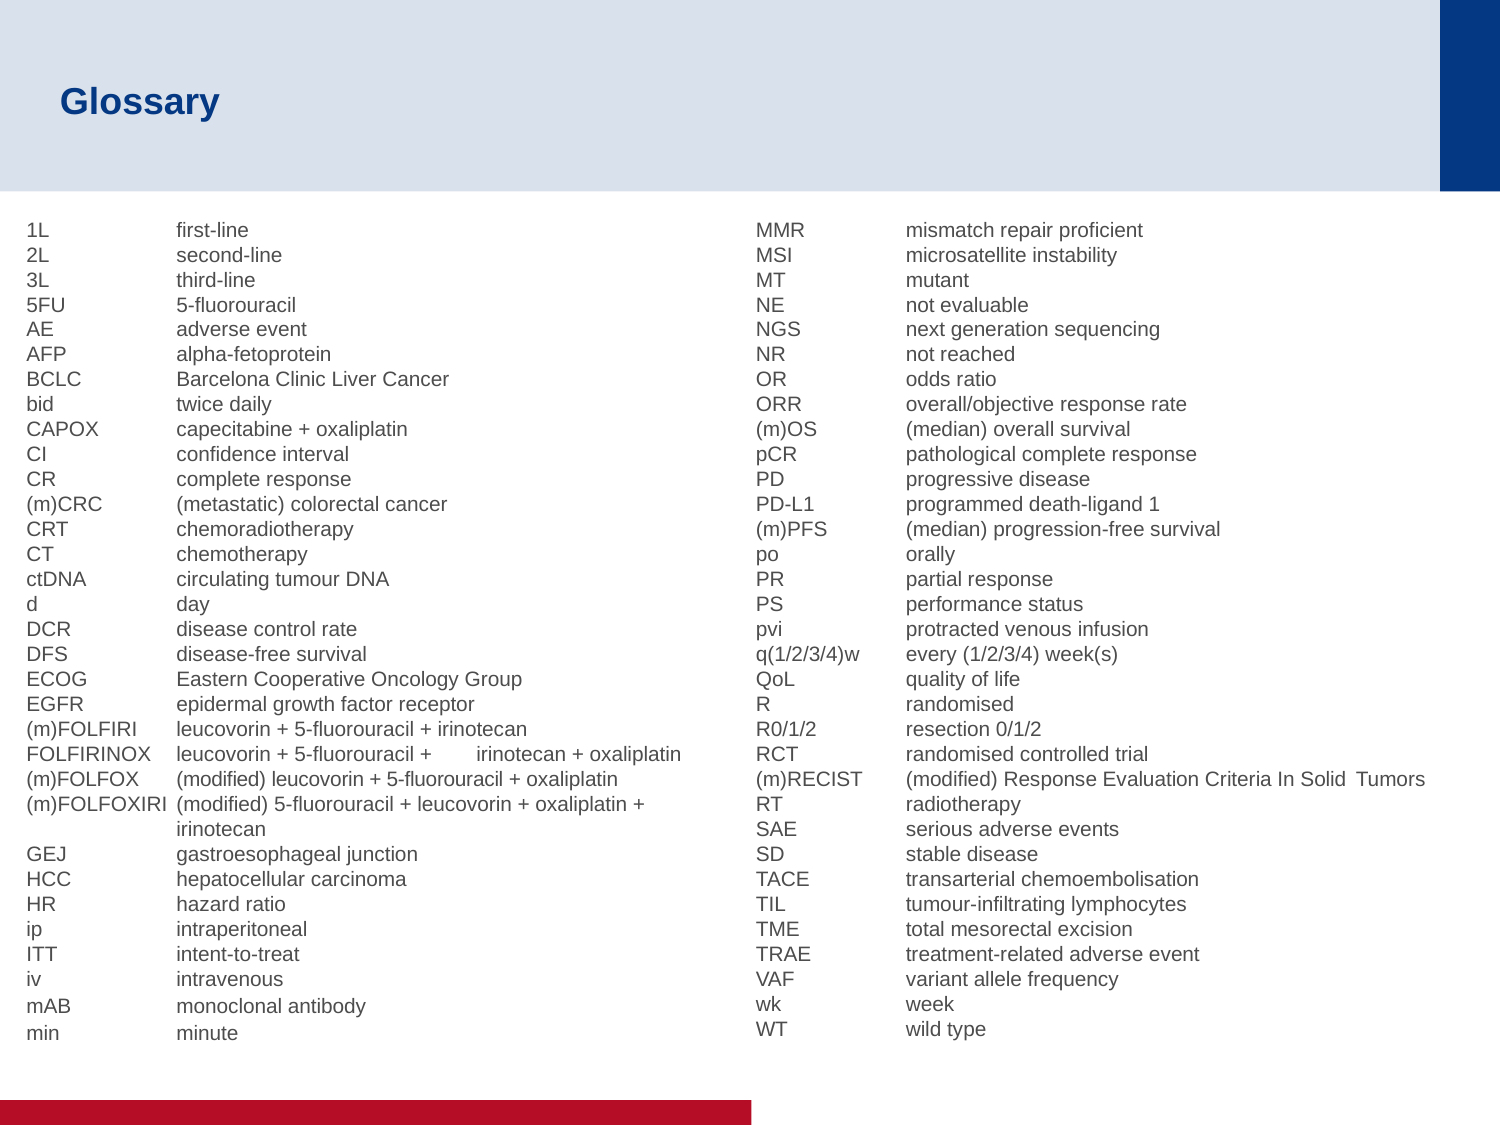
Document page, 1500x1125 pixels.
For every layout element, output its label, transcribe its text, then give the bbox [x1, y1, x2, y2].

title Glossary [59, 29, 1412, 162]
text_box 1L first-line 2L second-line 3L third-line 5FU 5-fluorouracil AE adverse event AFP alpha-fetoprotein BCLC Barcelona Clinic Liver Cancer bid twice daily CAPOX capecitabine + oxaliplatin CI confidence interval CR complete response (m)CRC (metastatic) colorectal cancer CRT chemoradiotherapy CT chemotherapy ctDNA circulating tumour DNA d day DCR disease control rate DFS disease-free survival ECOG Eastern Cooperative Oncology Group EGFR epidermal growth factor receptor (m)FOLFIRI leucovorin + 5-fluorouracil + irinotecan FOLFIRINOX leucovorin + 5-fluorouracil + irinotecan + oxaliplatin (m)FOLFOX (modified) leucovorin + 5-fluorouracil + oxaliplatin (m)FOLFOXIRI (modified) 5-fluorouracil + leucovorin + oxaliplatin + irinotecan GEJ gastroesophageal junction HCC hepatocellular carcinoma HR hazard ratio ip intraperitoneal ITT intent-to-treat iv intravenous mAB monoclonal antibody min minute MMR mismatch repair proficient MSI microsatellite instability MT mutant NE not evaluable NGS next generation sequencing NR not reached OR odds ratio ORR overall/objective response rate (m)OS (median) overall survival pCR pathological complete response PD progressive disease PD-L1 programmed death-ligand 1 (m)PFS (median) progression-free survival po orally PR partial response PS performance status pvi protracted venous infusion q(1/2/3/4)w every (1/2/3/4) week(s) QoL quality of life R randomised R0/1/2 resection 0/1/2 RCT randomised controlled trial (m)RECIST (modified) Response Evaluation Criteria In Solid Tumors RT radiotherapy SAE serious adverse events SD stable disease TACE transarterial chemoembolisation TIL tumour-infiltrating lymphocytes TME total mesorectal excision TRAE treatment-related adverse event VAF variant allele frequency wk week WT wild type [11, 208, 1500, 812]
